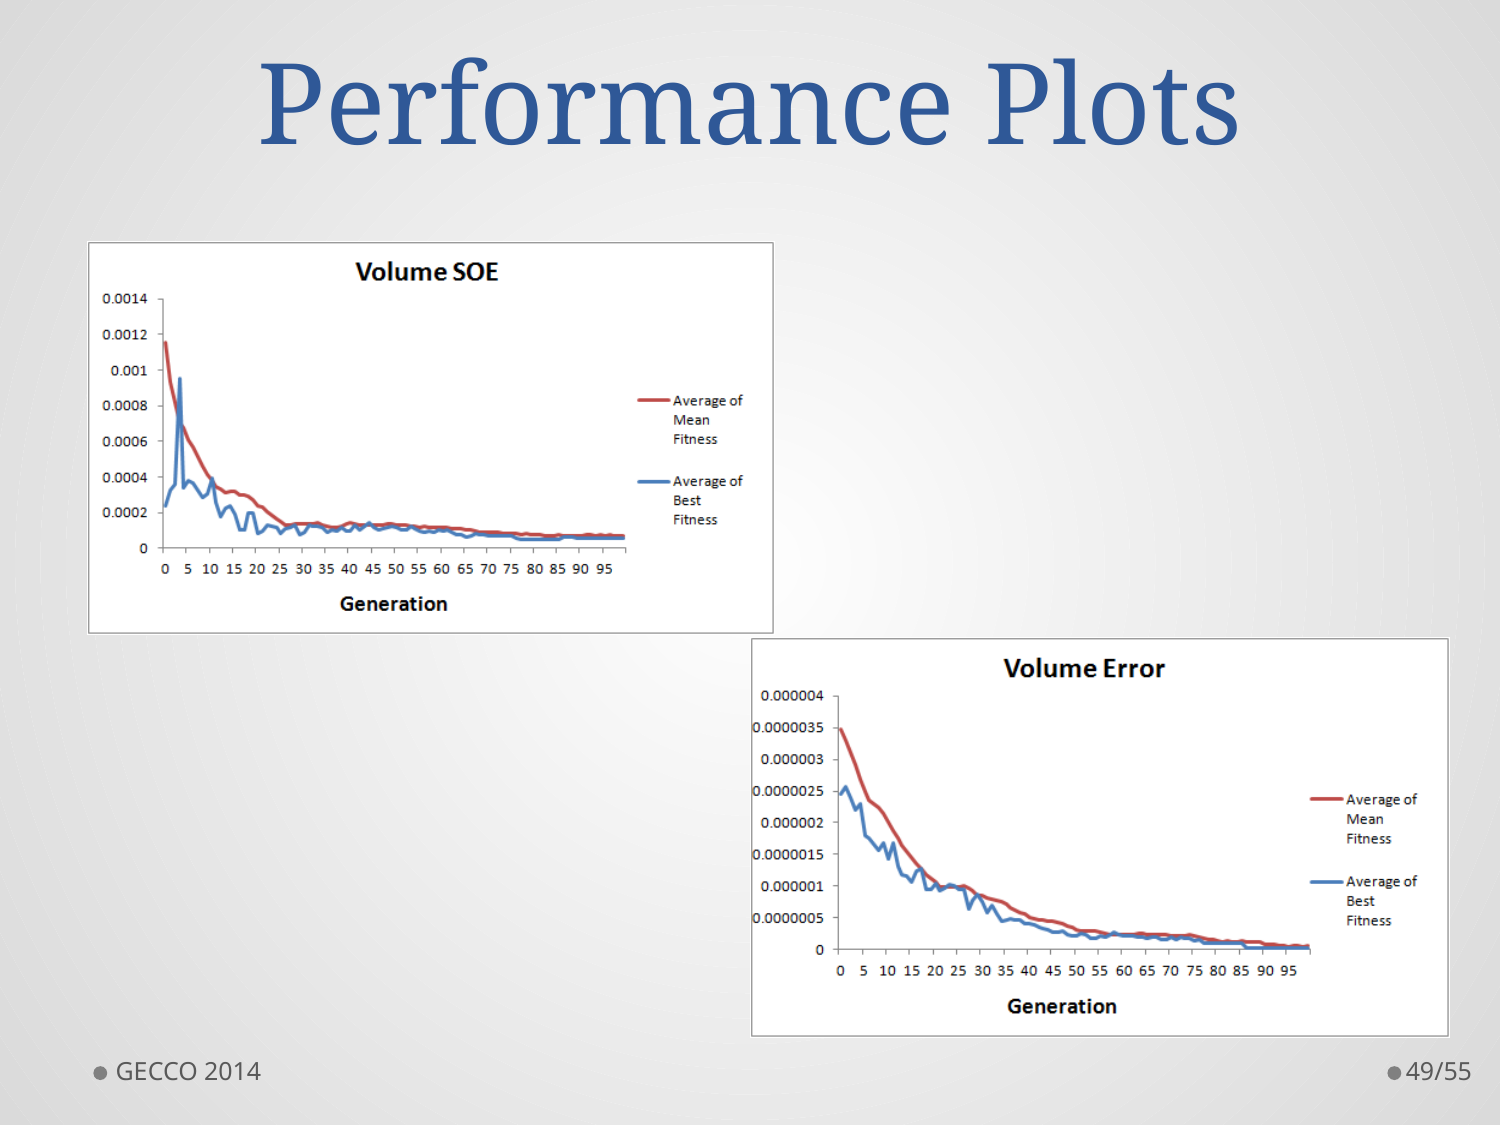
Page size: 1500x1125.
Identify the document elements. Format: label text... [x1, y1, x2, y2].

footer GECCO 2014 [108, 1042, 576, 1103]
picture [749, 637, 1451, 1038]
picture [87, 241, 776, 635]
slide_number 49/55 [1401, 1042, 1494, 1103]
title Performance Plots [75, 0, 1425, 175]
